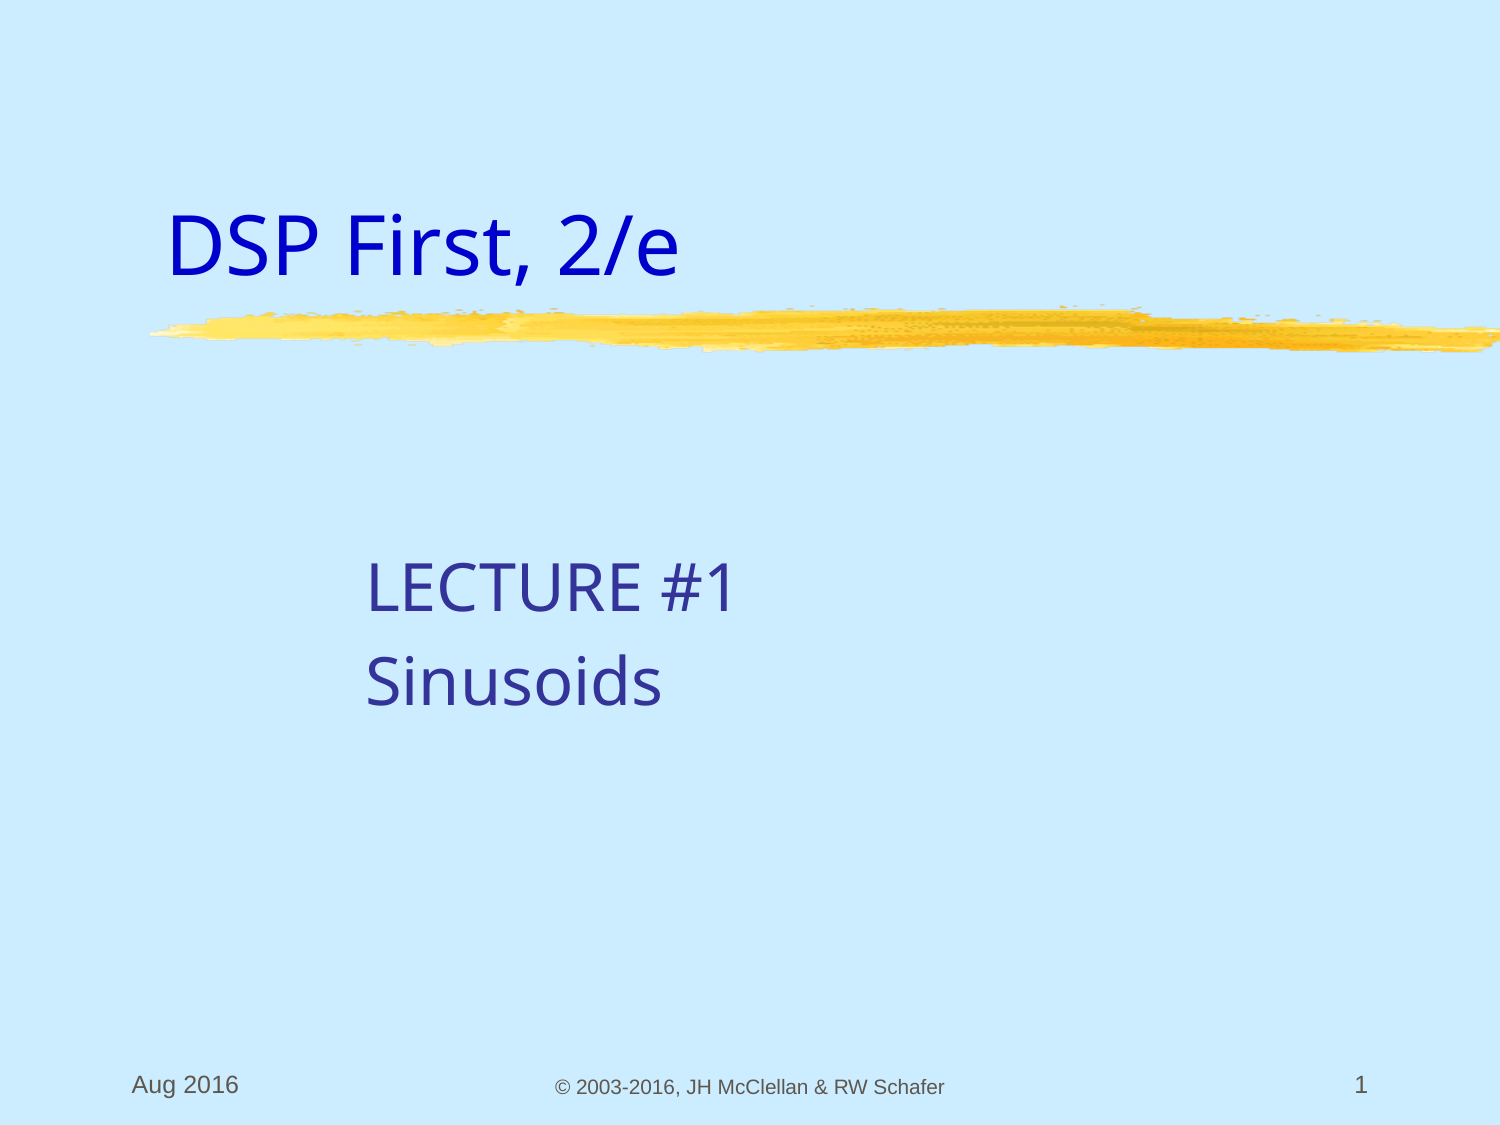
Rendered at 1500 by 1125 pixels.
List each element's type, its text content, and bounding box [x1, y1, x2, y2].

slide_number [116, 1021, 434, 1107]
title DSP First, 2/e [149, 112, 1417, 301]
slide_number 1 [1083, 1021, 1384, 1107]
picture [150, 299, 1500, 363]
subtitle LECTURE #1 Sinusoids [349, 537, 1426, 829]
footer © 2003-2016, JH McClellan & RW Schafer [516, 1021, 984, 1107]
